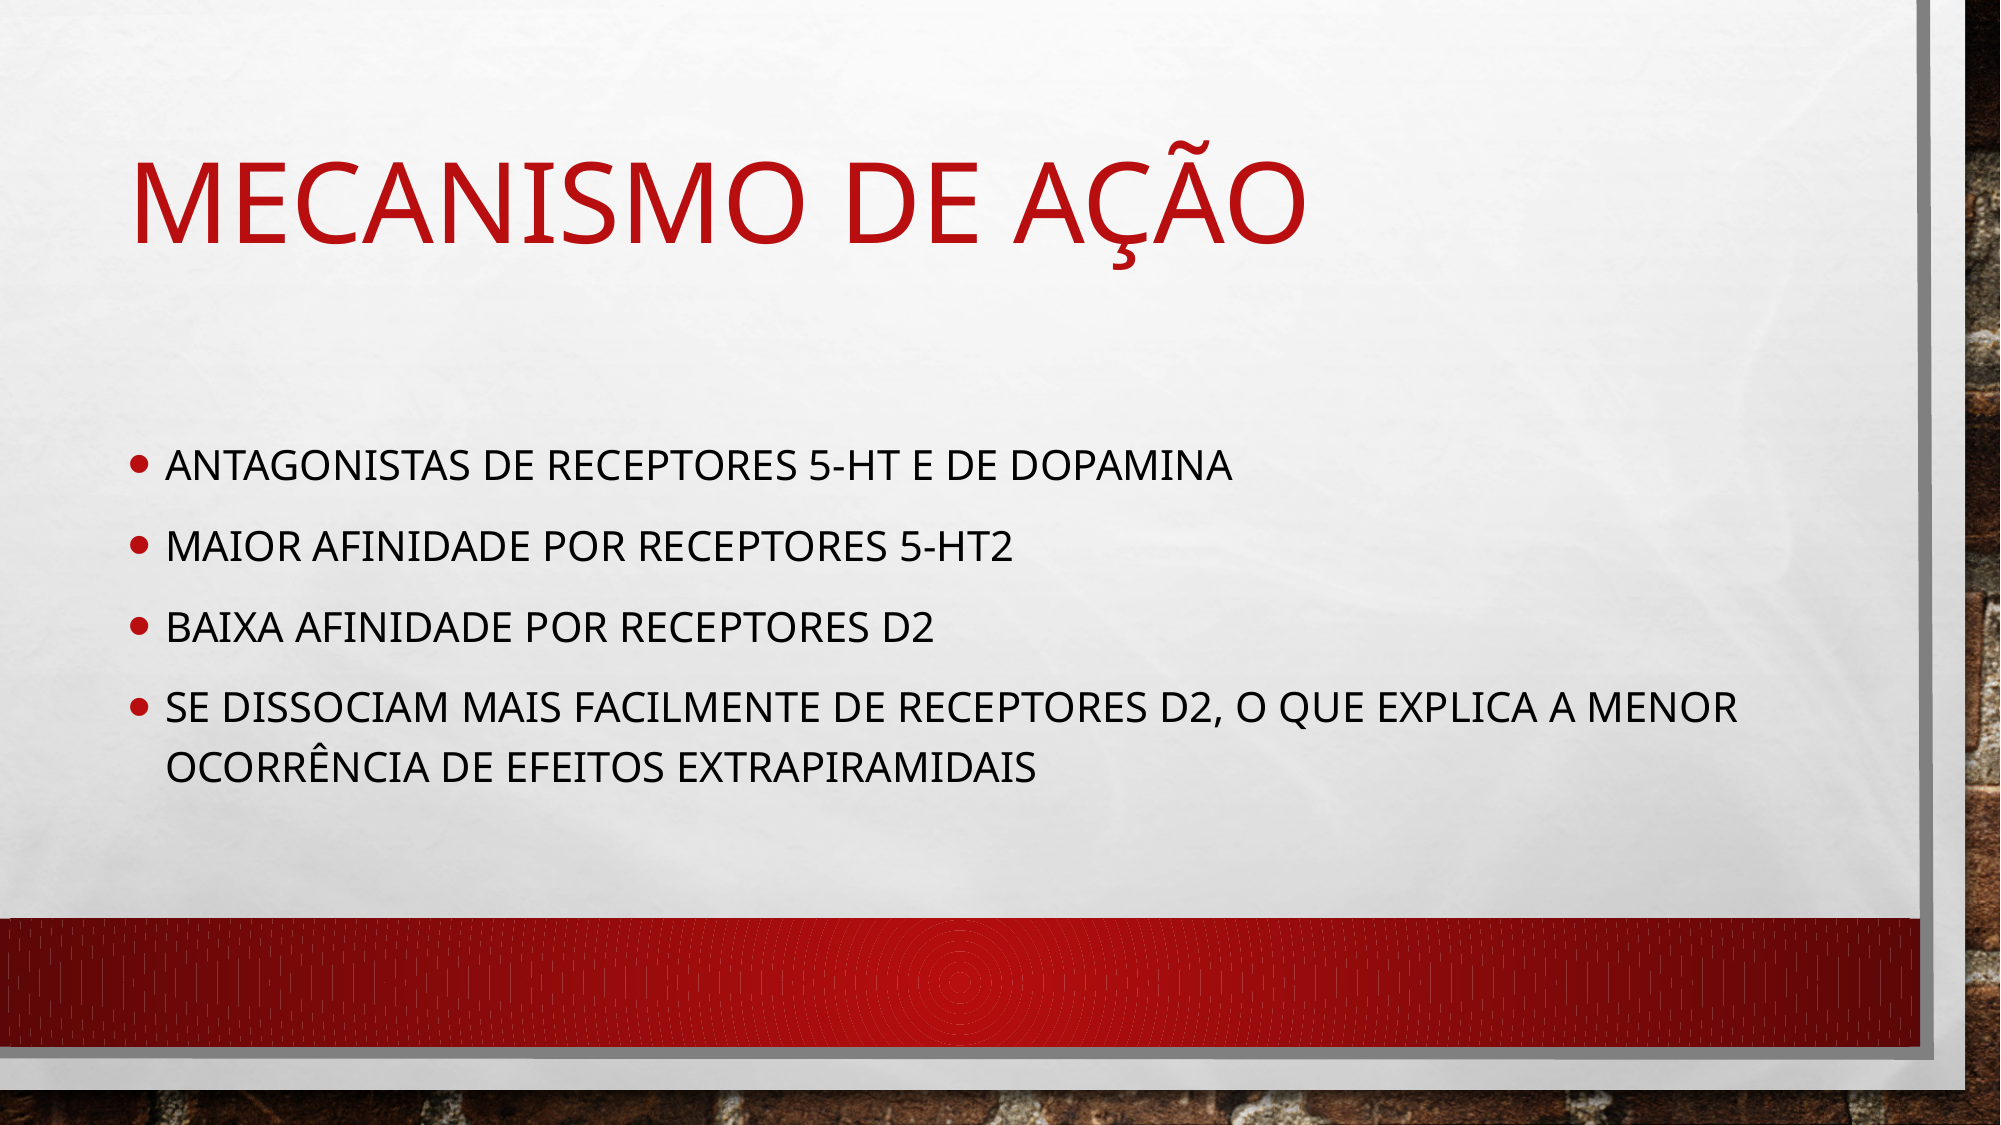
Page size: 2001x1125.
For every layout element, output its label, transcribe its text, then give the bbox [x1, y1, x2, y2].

picture [0, 0, 2000, 1125]
title Mecanismo de ação [112, 112, 1818, 302]
list Antagonistas de receptores 5-ht e de dopamina maior afinidade por receptores 5-ht2 Baixa afinidade por receptores d2 Se dissociam mais facilmente de receptores d2, o que explica a menor ocorrência de efeitos extrapiramidais [112, 338, 1818, 882]
